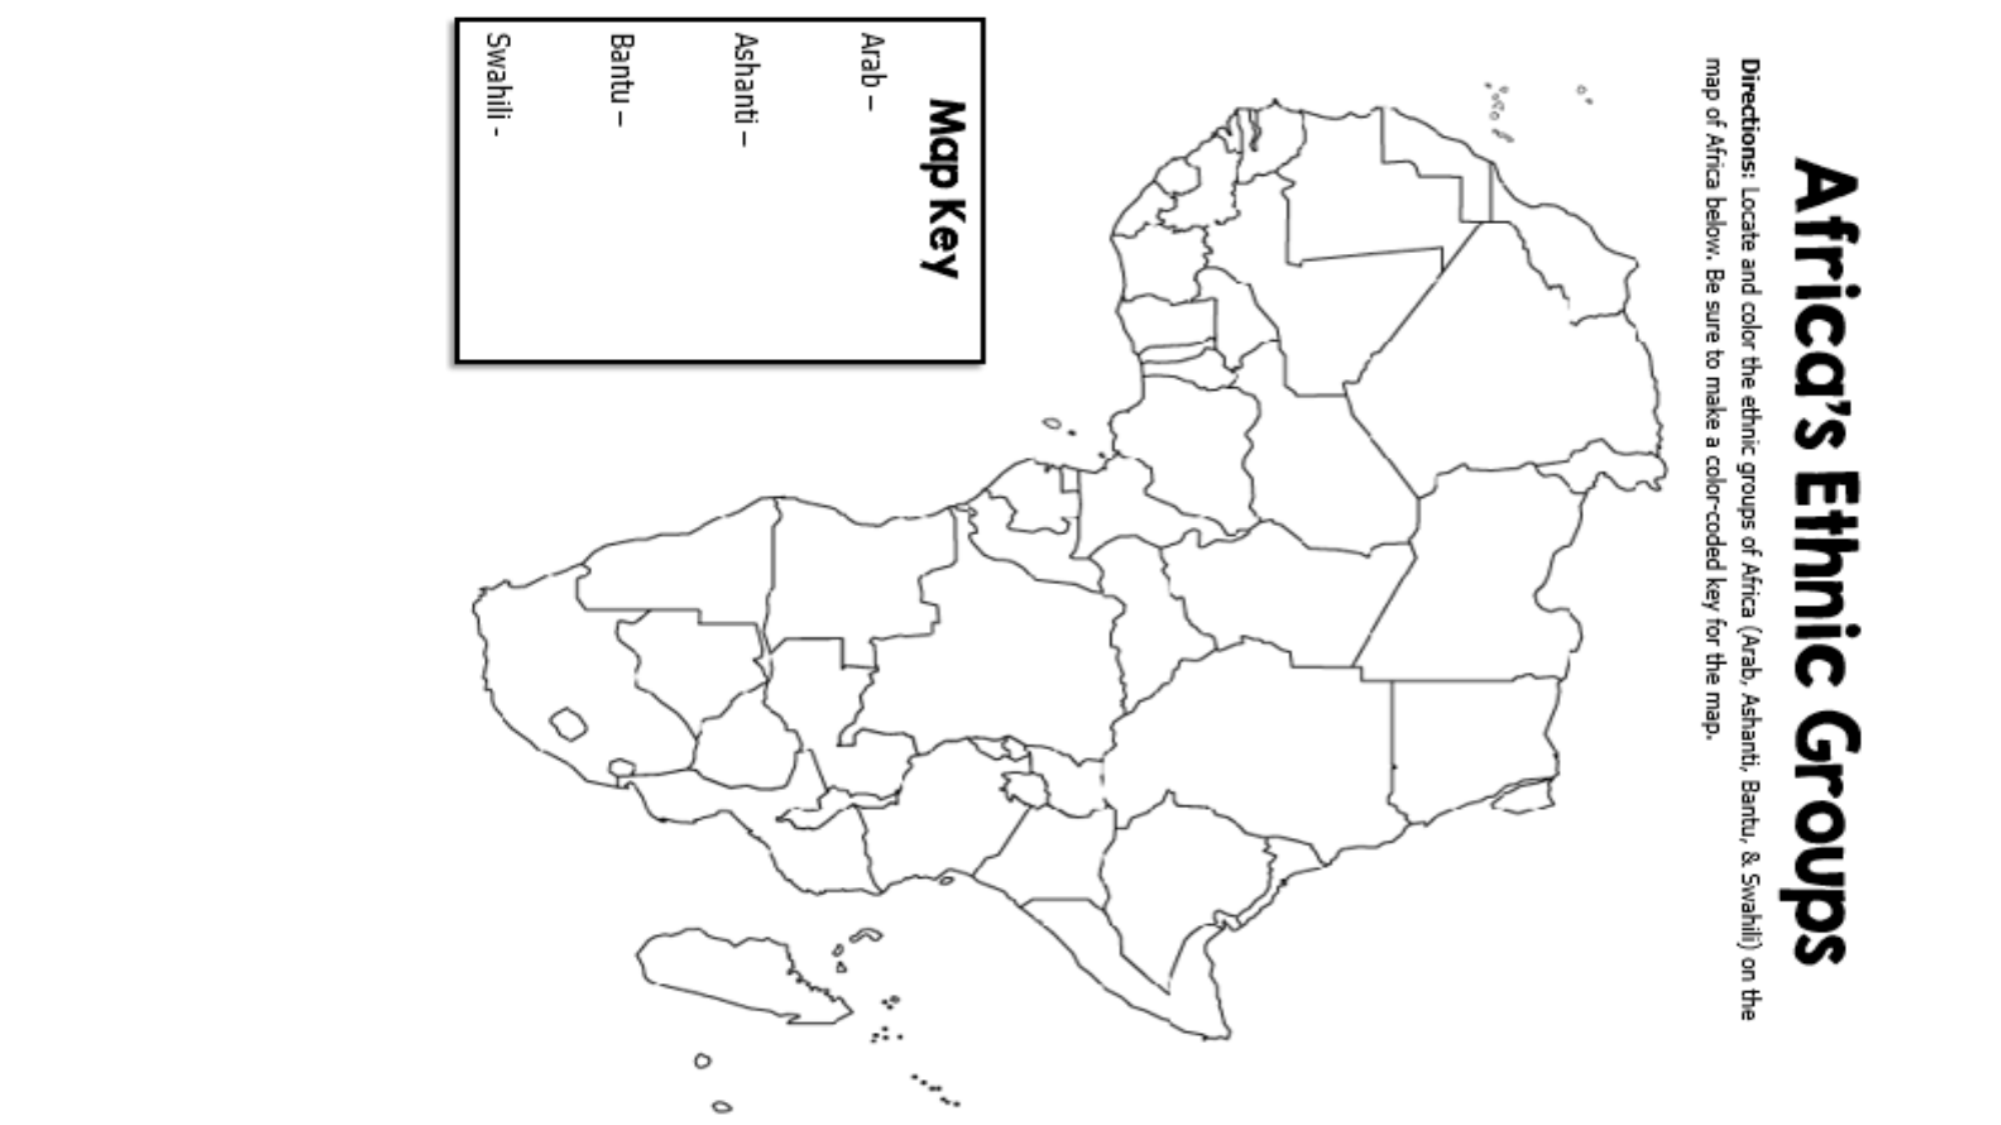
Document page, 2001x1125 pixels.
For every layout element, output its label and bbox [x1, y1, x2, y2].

picture [446, 0, 1862, 1125]
